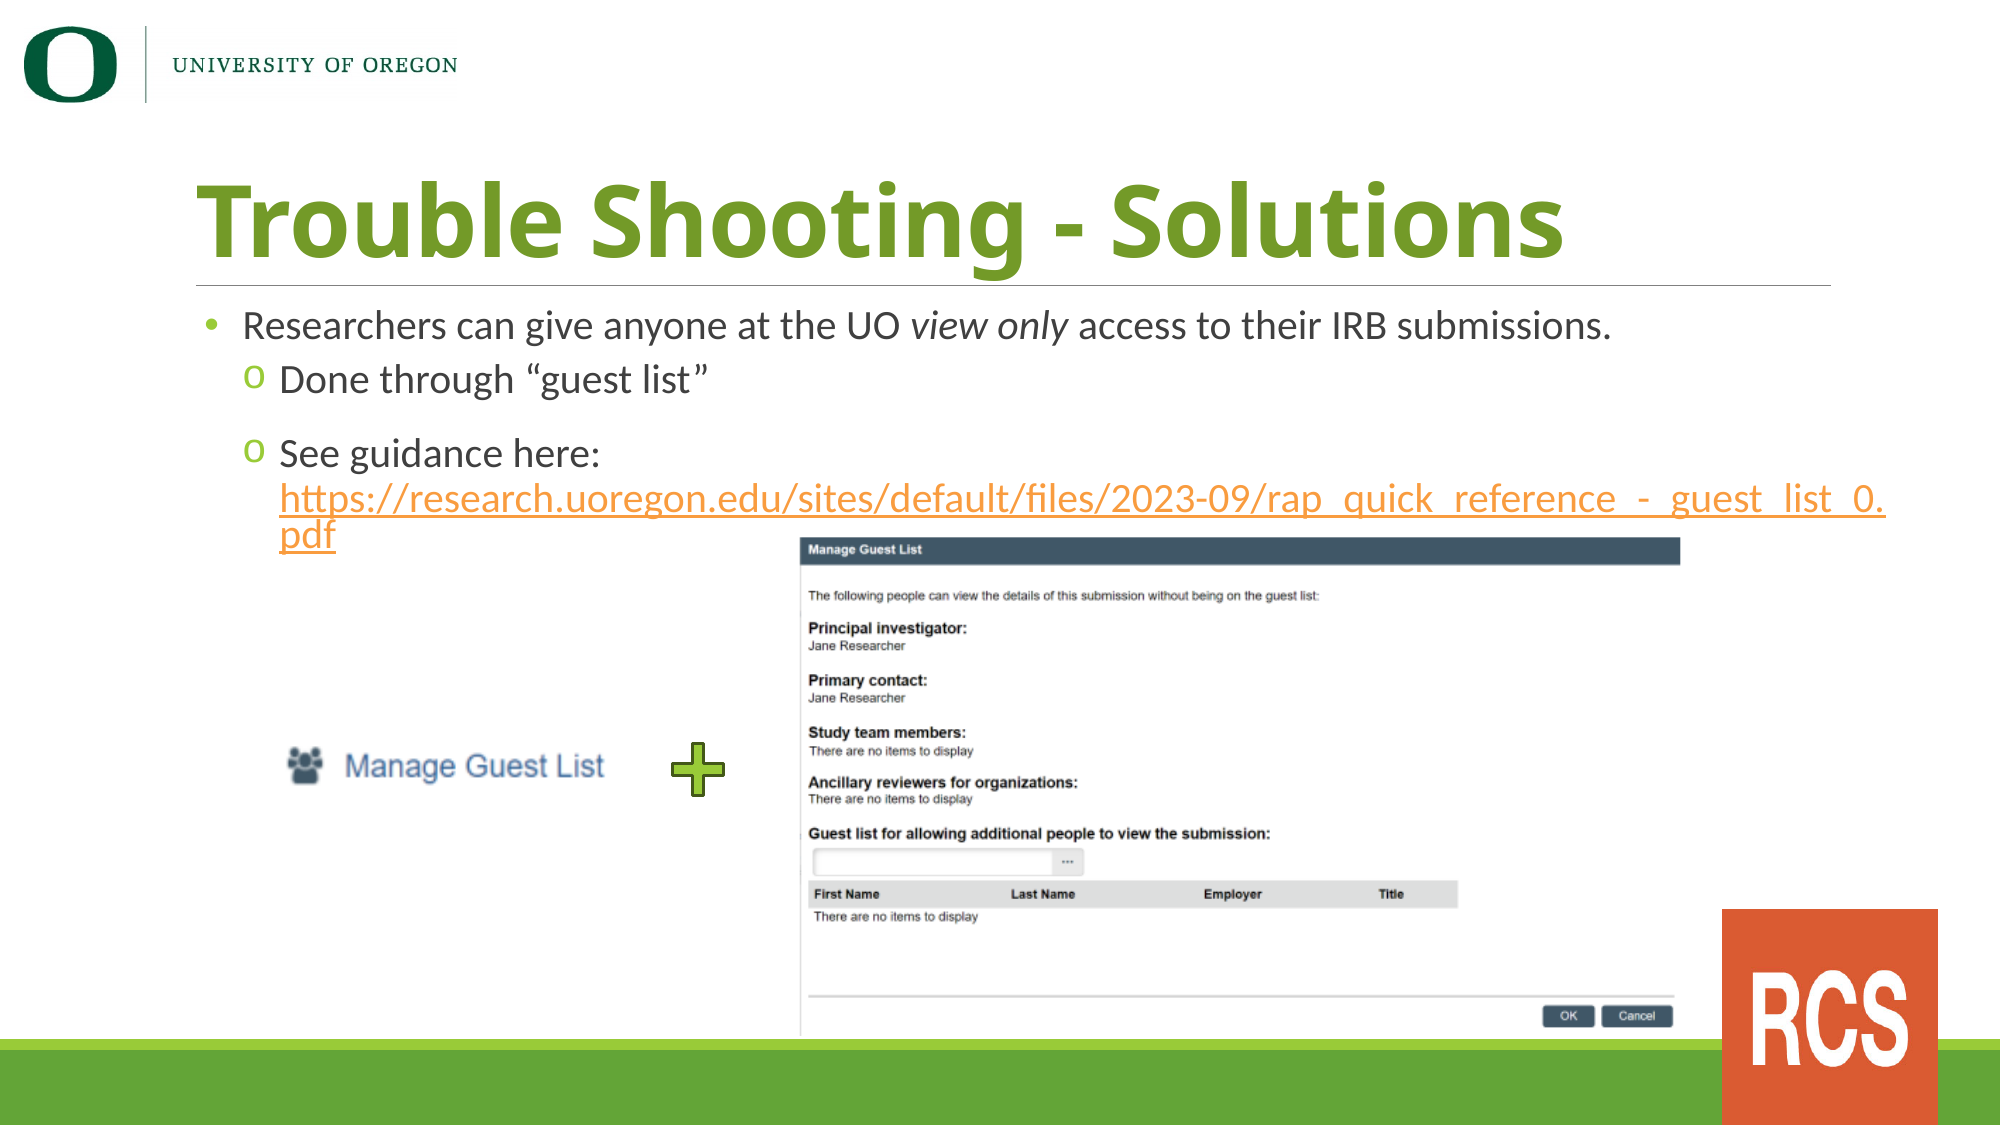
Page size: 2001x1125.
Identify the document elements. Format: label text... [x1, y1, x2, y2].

picture [24, 26, 457, 103]
title Trouble Shooting - Solutions [180, 47, 1830, 285]
text_box Done through “guest list” See guidance here: https://research.uoregon.edu/sites/default/files/2023-09/rap_quick_reference_-_guest_list_0.pdf [241, 349, 1892, 623]
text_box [271, 528, 1704, 1037]
picture [1722, 909, 1938, 1125]
list Researchers can give anyone at the UO view only access to their IRB submissions. [204, 296, 1855, 453]
